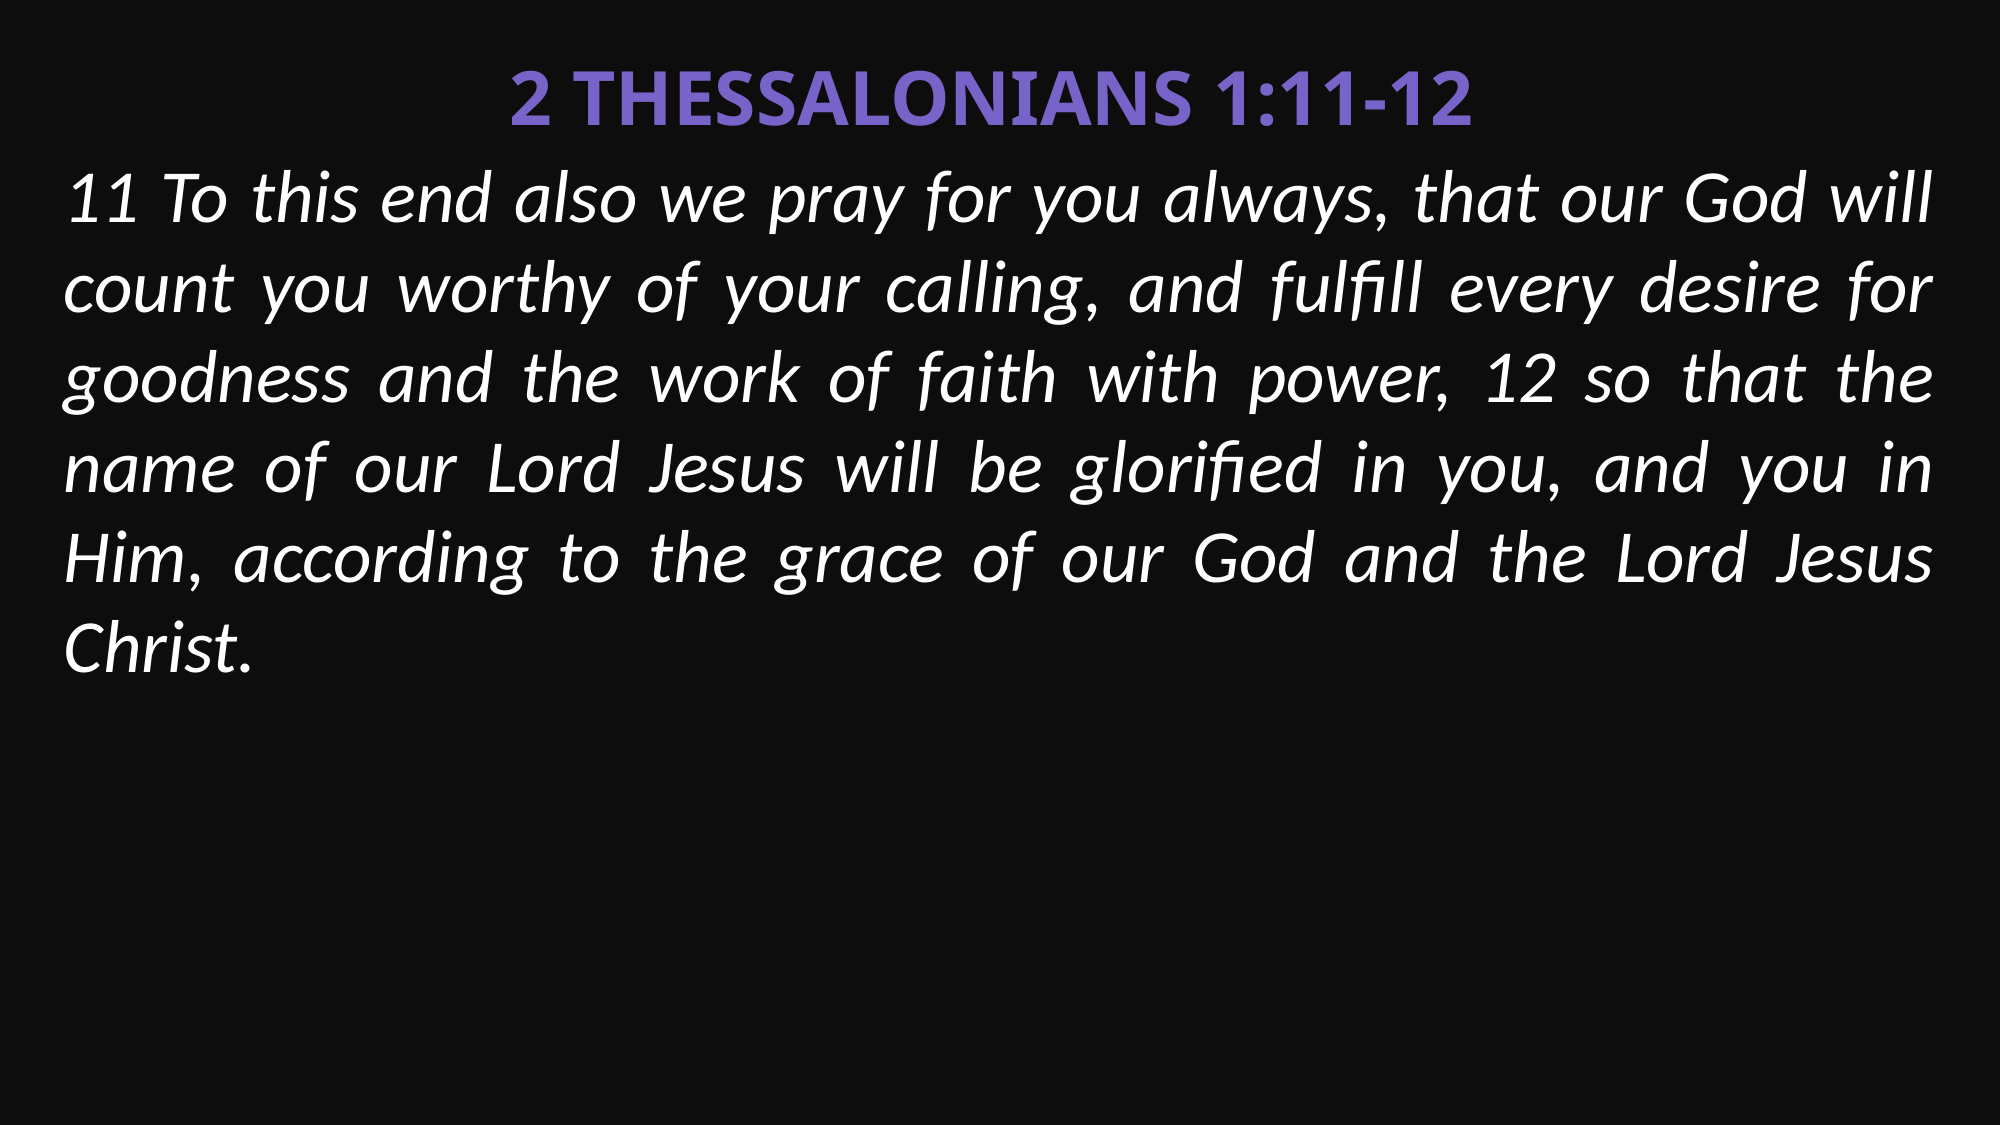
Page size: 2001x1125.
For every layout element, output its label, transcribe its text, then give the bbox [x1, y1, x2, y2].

text_box 11 To this end also we pray for you always, that our God will count you worthy of your calling, and fulfill every desire for goodness and the work of faith with power, 12 so that the name of our Lord Jesus will be glorified in you, and you in Him, according to the grace of our God and the Lord Jesus Christ. [49, 139, 1951, 695]
subtitle 2 Thessalonians 1:11-12 [34, 42, 1951, 184]
